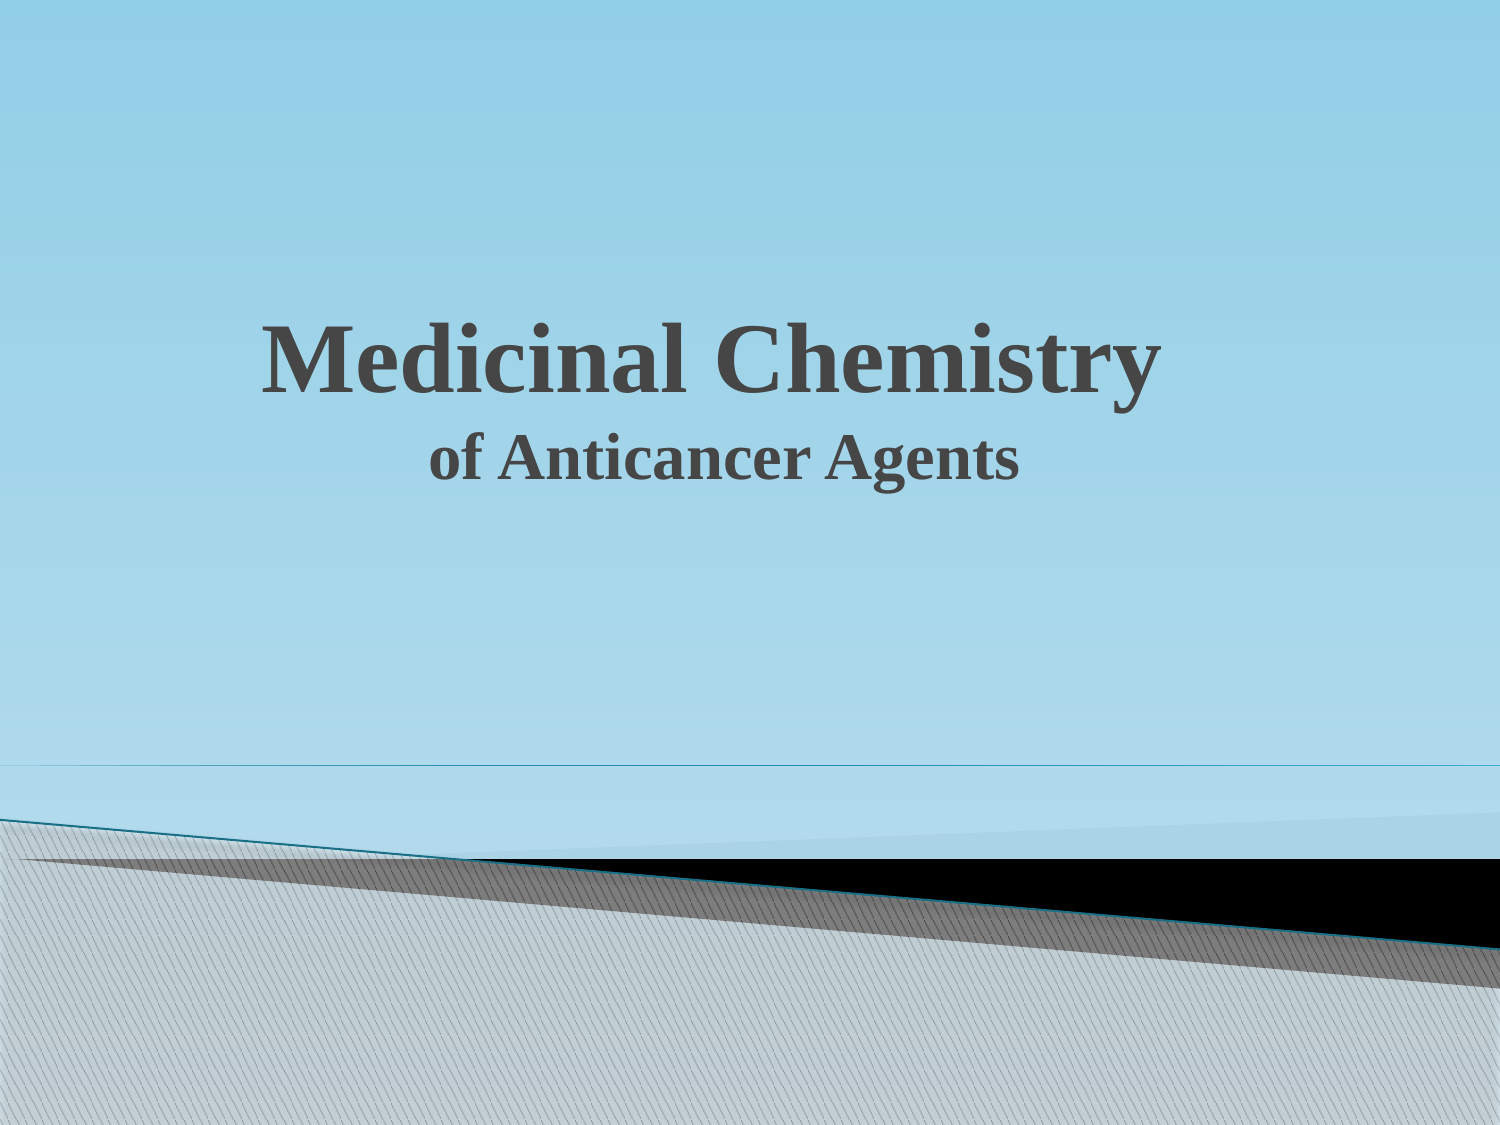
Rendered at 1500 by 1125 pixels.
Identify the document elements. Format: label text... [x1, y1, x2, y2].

picture [5, 859, 1500, 989]
title Medicinal Chemistry of Anticancer Agents [50, 200, 1400, 501]
